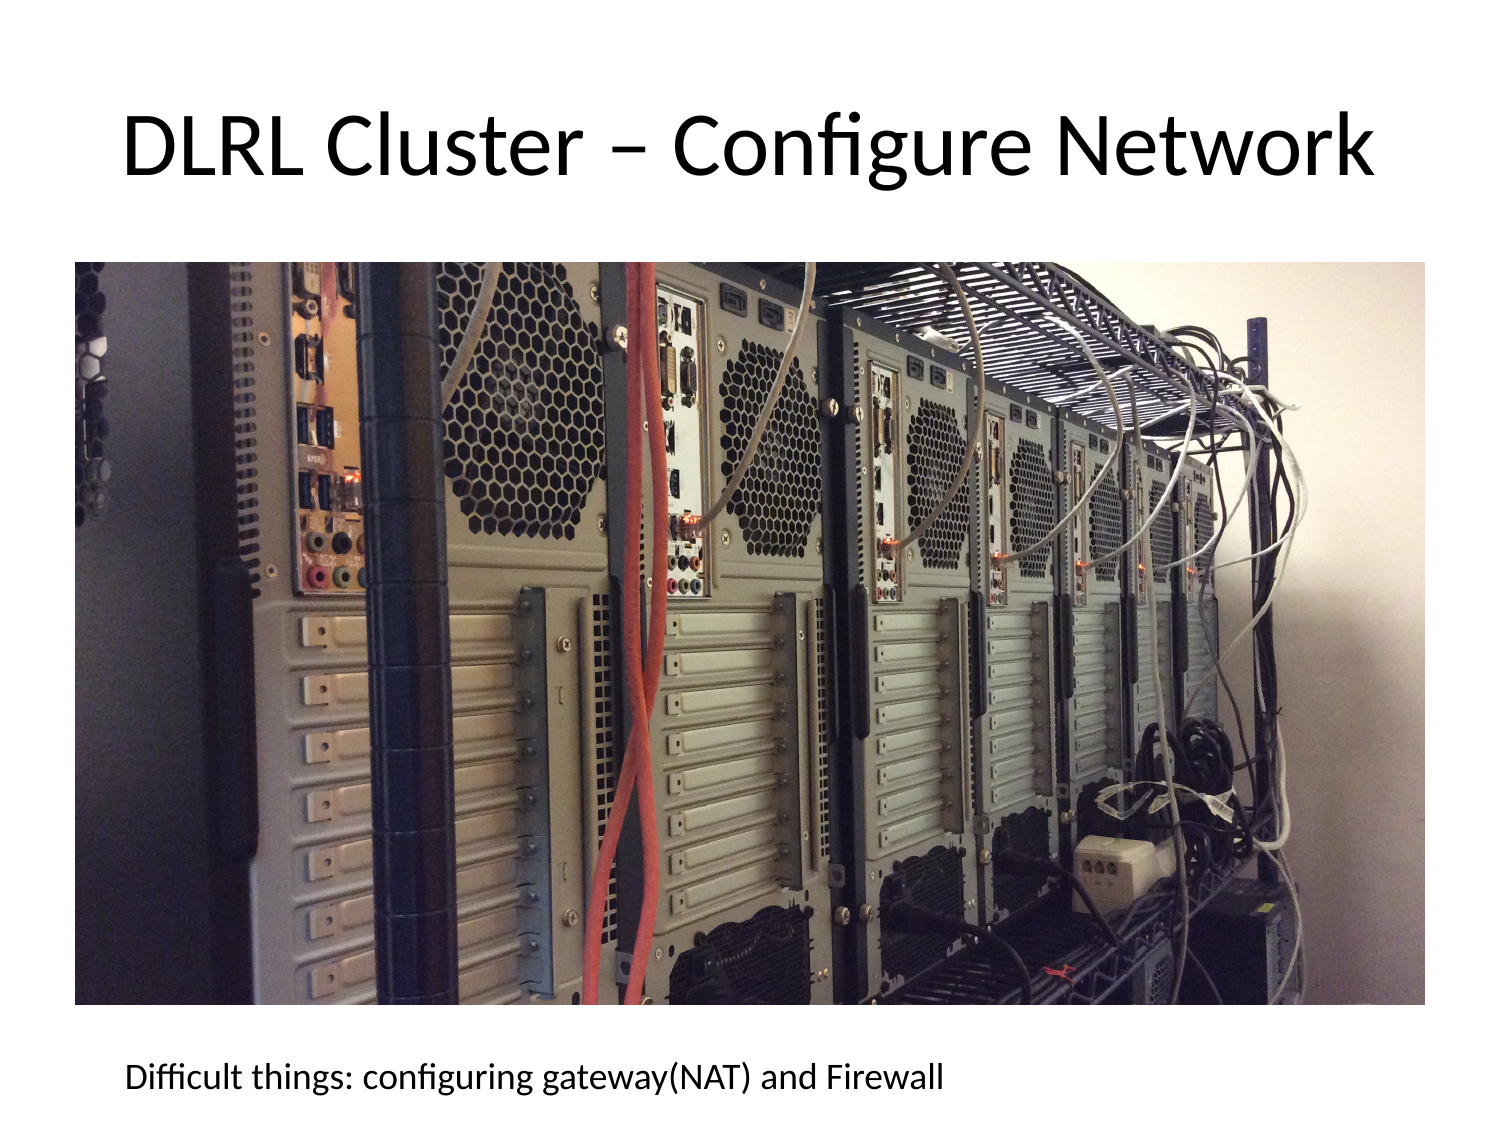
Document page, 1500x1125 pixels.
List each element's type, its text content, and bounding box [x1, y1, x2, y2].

text_box Difficult things: configuring gateway(NAT) and Firewall [110, 1044, 961, 1105]
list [74, 262, 1426, 1006]
title DLRL Cluster – Configure Network [75, 45, 1425, 233]
